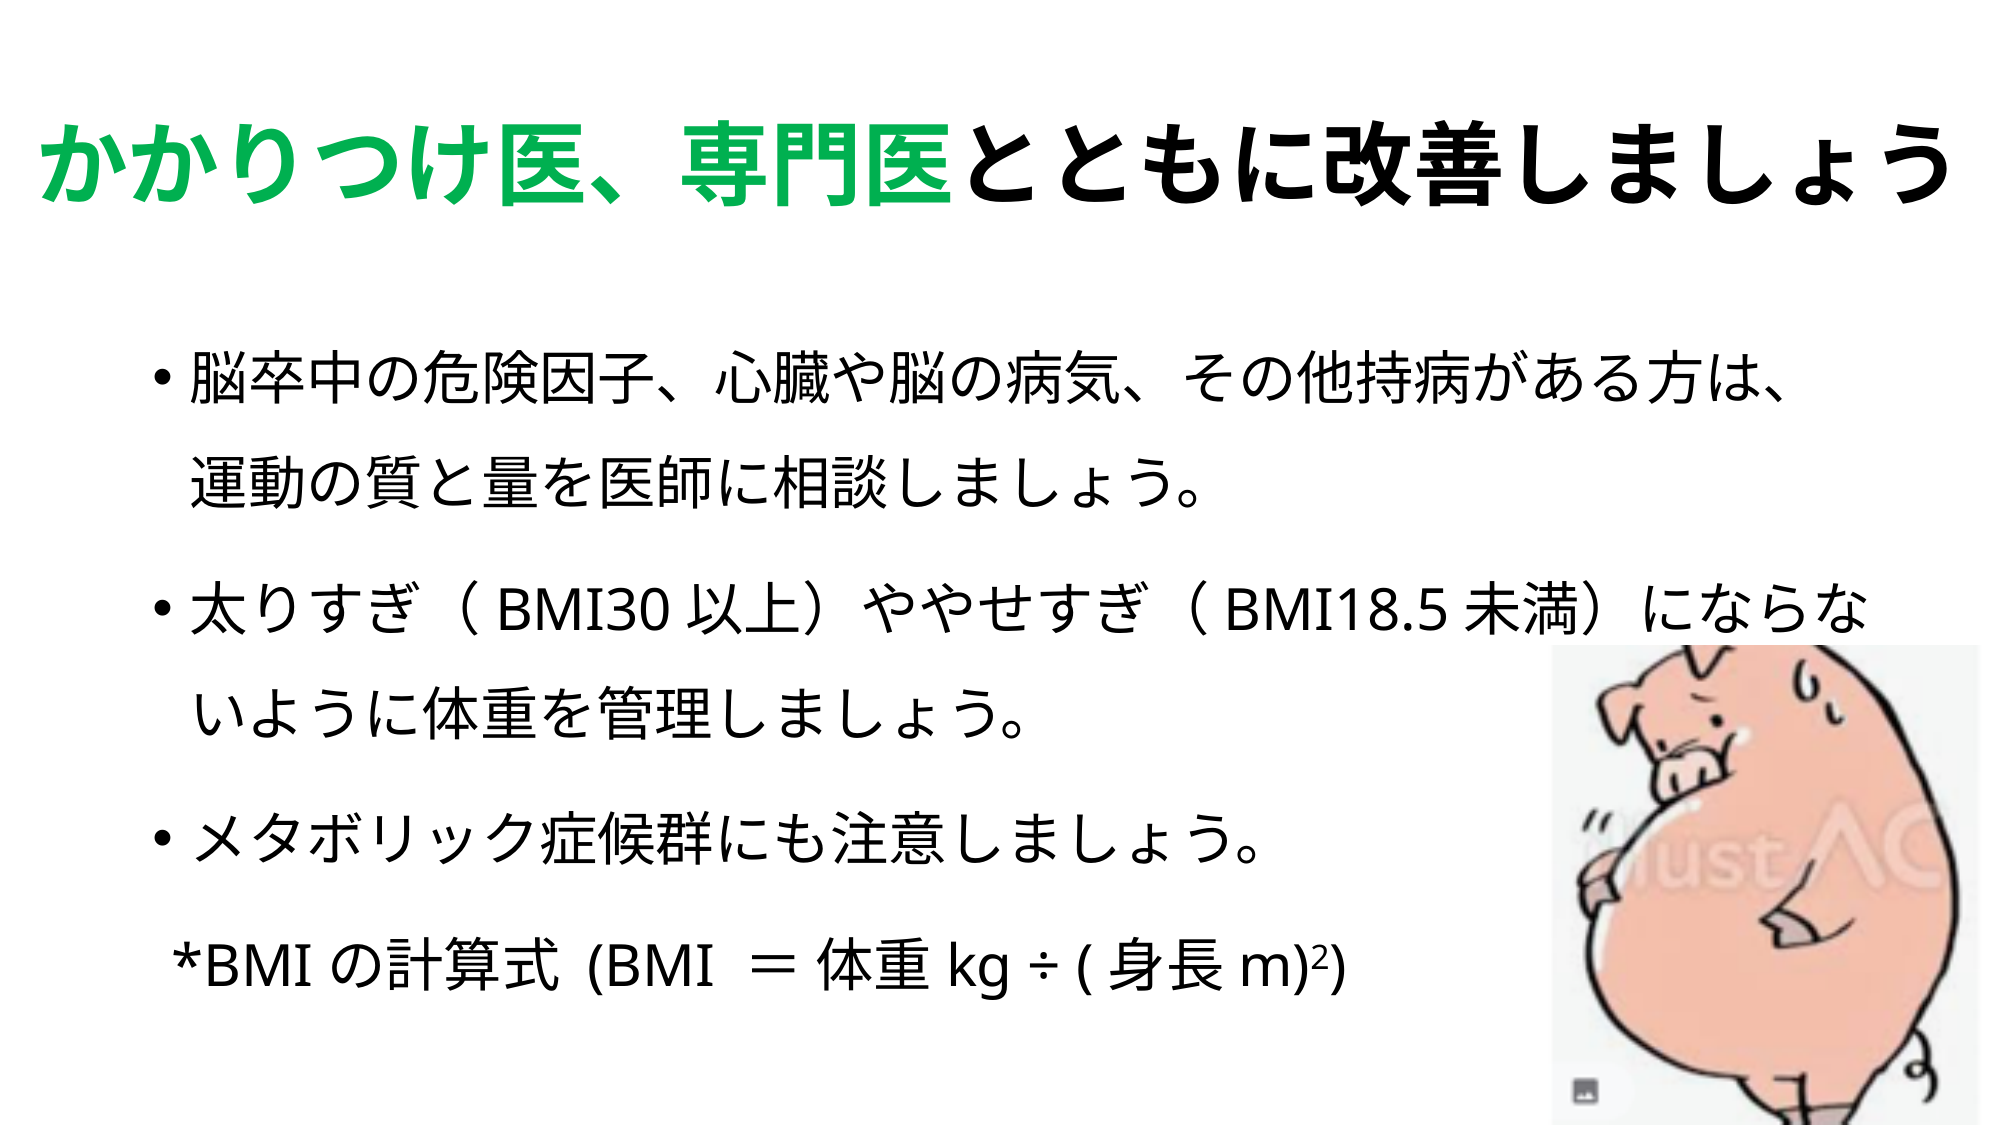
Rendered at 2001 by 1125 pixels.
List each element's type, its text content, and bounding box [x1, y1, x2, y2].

list 脳卒中の危険因子、心臓や脳の病気、その他持病がある方は、 運動の質と量を医師に相談しましょう。 太りすぎ（BMI30以上）ややせすぎ（BMI18.5未満）にならないように体重を管理しましょう。 メタボリック症候群にも注意しましょう。 *BMIの計算式 (BMI ＝ 体重kg ÷ (身長m)2) [137, 299, 1910, 1014]
picture [1544, 645, 2000, 1125]
title かかりつけ医、専門医とともに改善しましょう [0, 59, 2000, 278]
